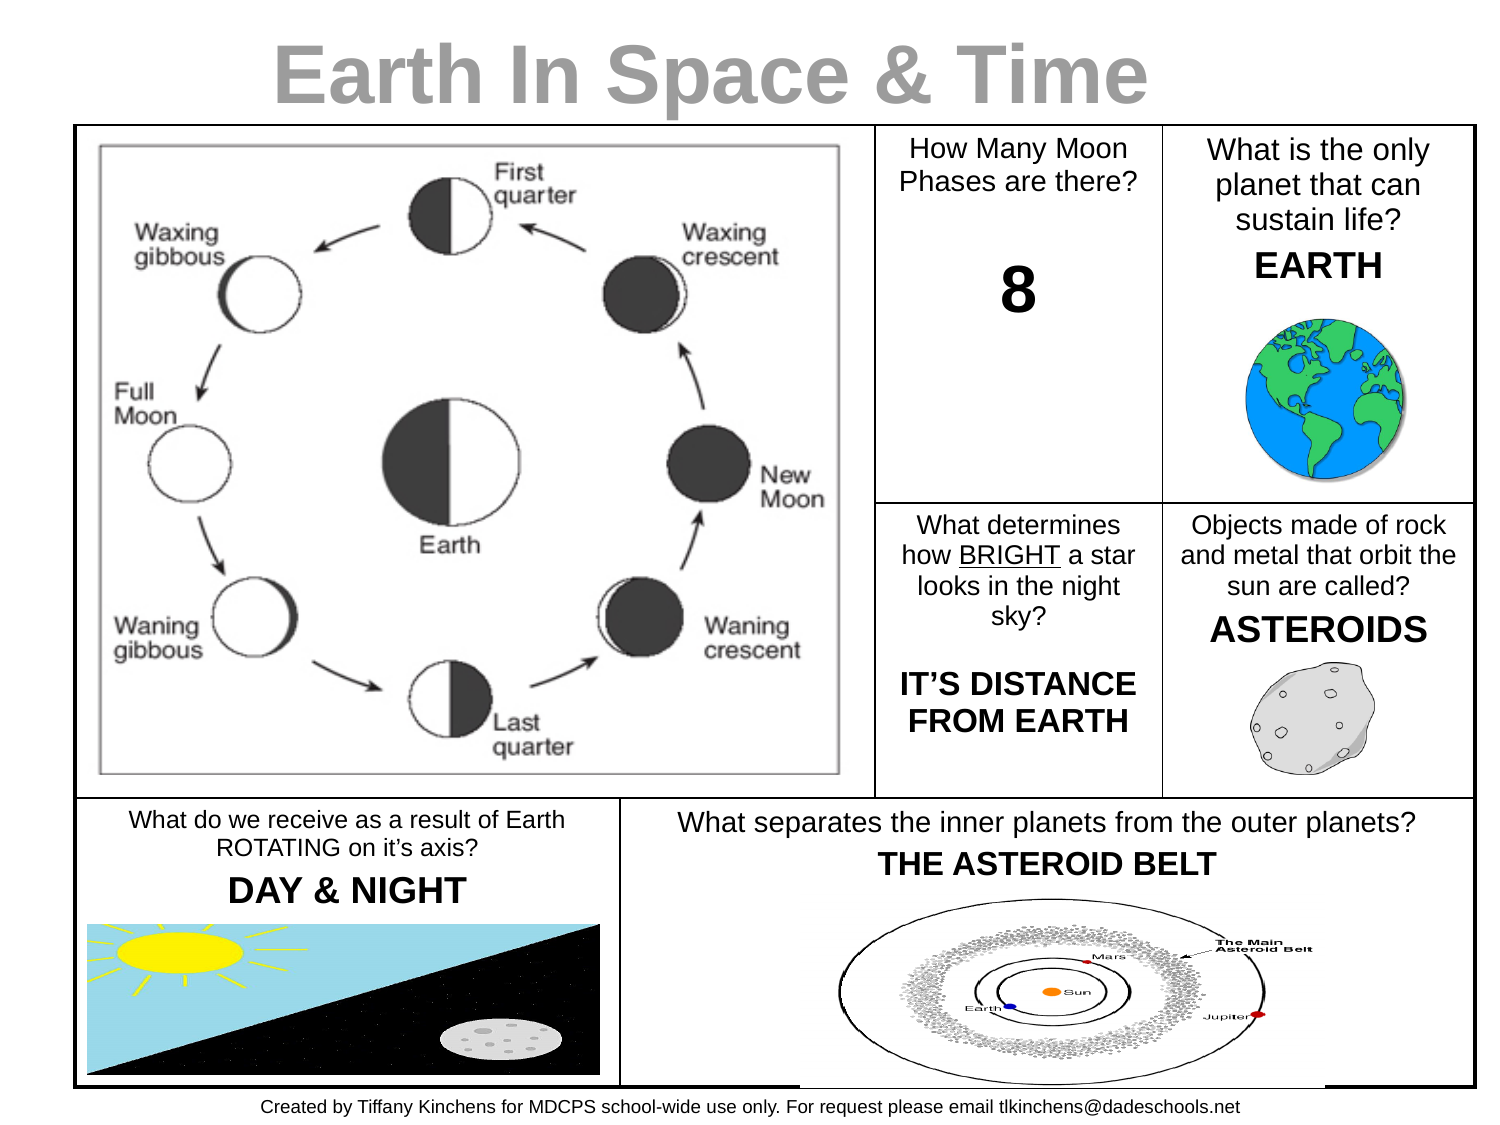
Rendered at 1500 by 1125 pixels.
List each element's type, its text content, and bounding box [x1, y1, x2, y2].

table_header How Many Moon Phases are there? 8 [876, 128, 1162, 502]
text_box Earth In Space & Time [258, 12, 1166, 128]
table_header [77, 126, 874, 797]
table_cell What determines how BRIGHT a star looks in the night sky? IT’S DISTANCE FROM EARTH [876, 504, 1162, 797]
picture [1237, 312, 1413, 488]
footer Created by Tiffany Kinchens for MDCPS school-wide use only. For request please email tlkinchens@dadeschools.net [0, 1087, 1500, 1125]
picture [1249, 662, 1376, 776]
table_cell What do we receive as a result of Earth ROTATING on it’s axis? DAY & NIGHT [77, 799, 619, 1085]
table_cell Objects made of rock and metal that orbit the sun are called? ASTEROIDS [1163, 504, 1473, 797]
table_cell What separates the inner planets from the outer planets? THE ASTEROID BELT [621, 799, 1473, 1085]
picture [799, 887, 1326, 1088]
picture [87, 137, 851, 776]
picture [87, 924, 601, 1076]
table_header What is the only planet that can sustain life? EARTH [1163, 126, 1473, 502]
